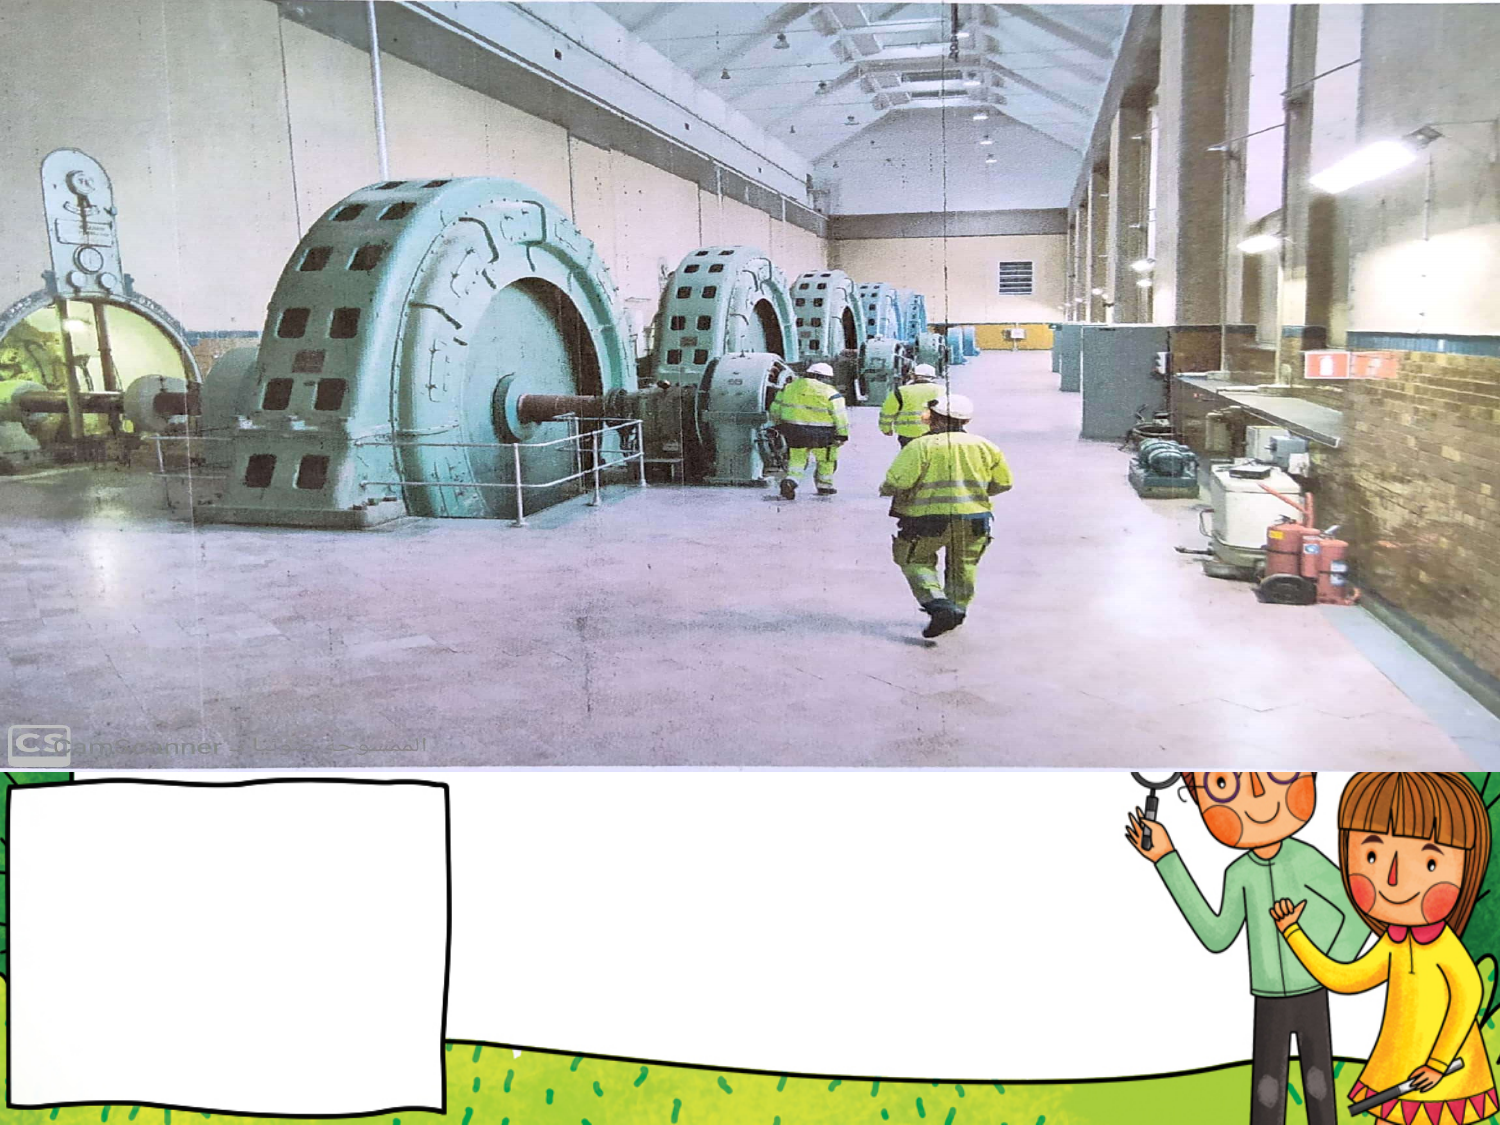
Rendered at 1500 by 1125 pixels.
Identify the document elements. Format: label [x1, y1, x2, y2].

list [0, 0, 1500, 773]
text_box [75, 782, 1117, 1005]
picture [0, 773, 1500, 1125]
